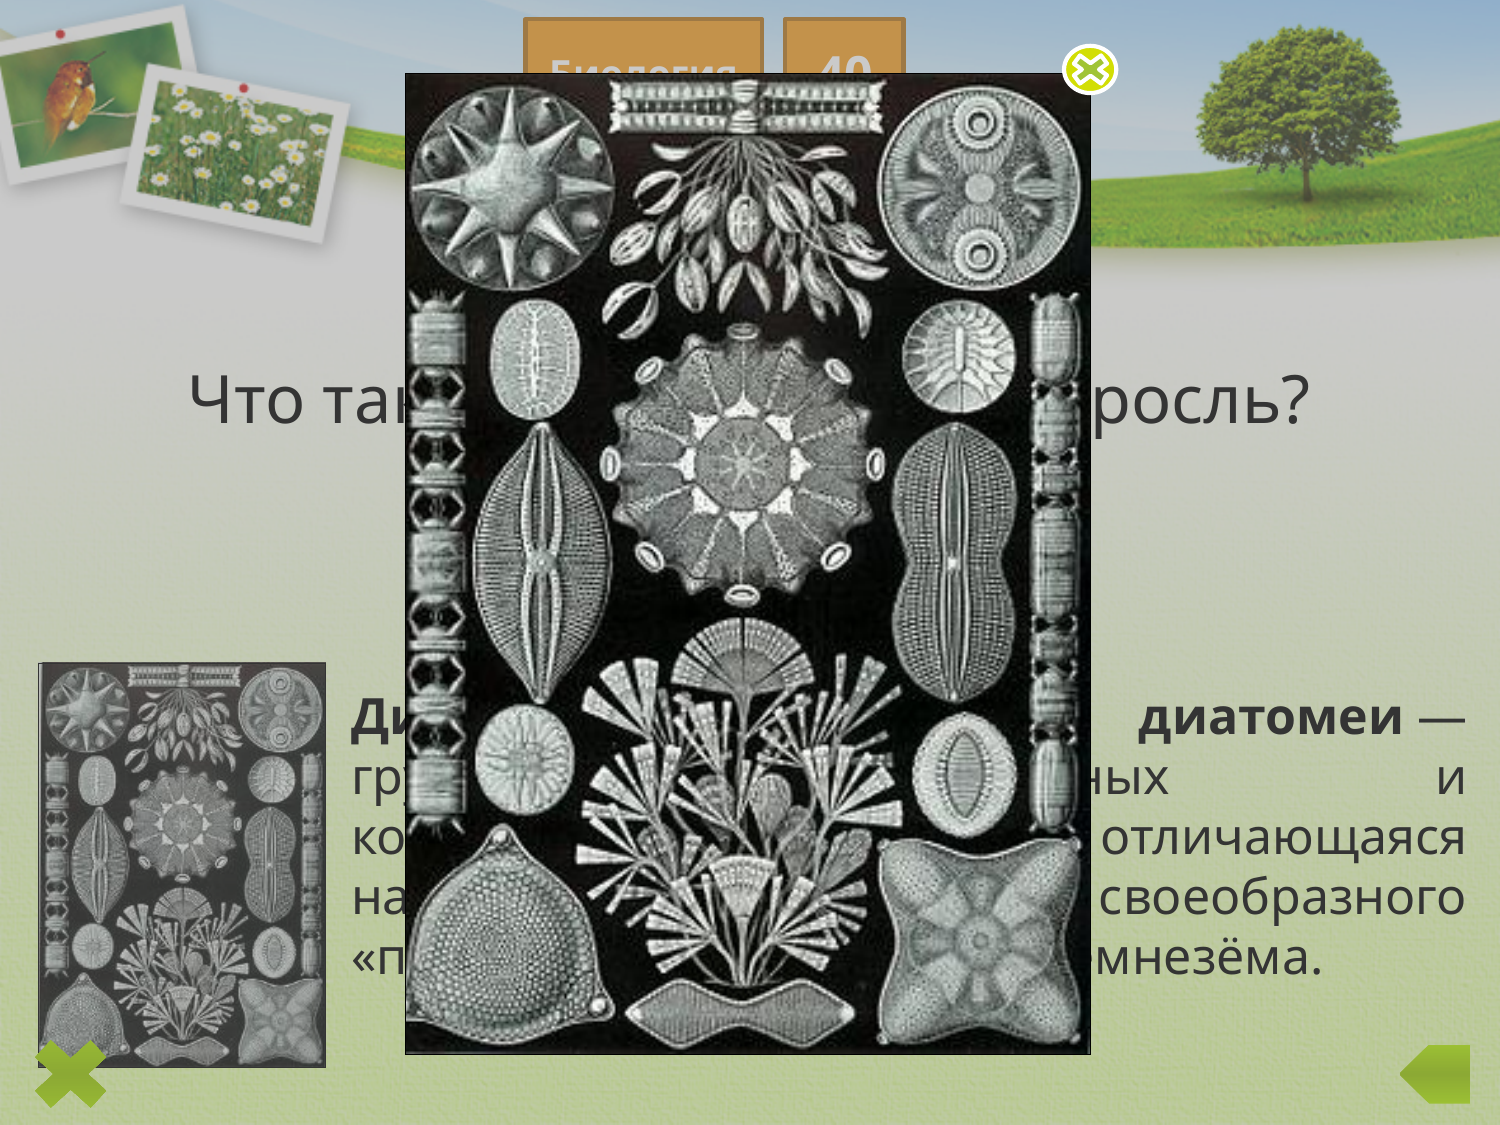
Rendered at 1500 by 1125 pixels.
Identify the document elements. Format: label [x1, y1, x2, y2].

picture [405, 72, 1092, 1055]
text_box [0, 0, 1500, 1125]
text_box [1063, 45, 1118, 94]
picture [37, 662, 327, 1069]
